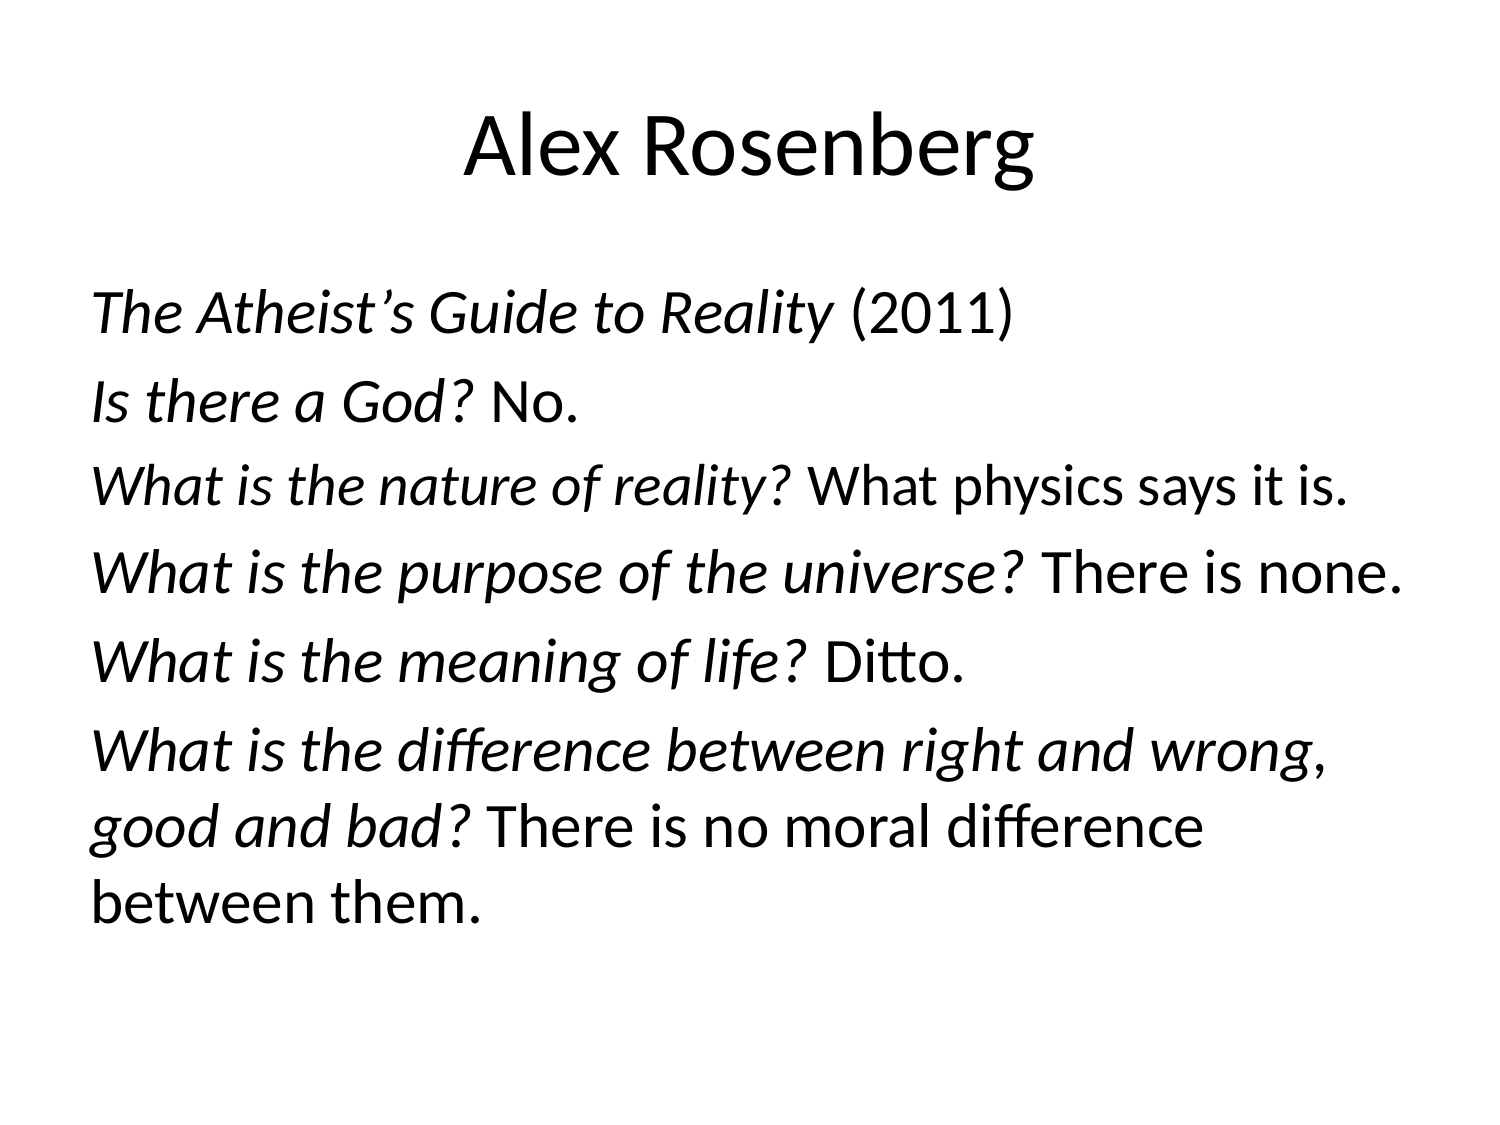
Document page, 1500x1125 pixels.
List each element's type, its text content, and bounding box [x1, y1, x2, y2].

list The Atheist’s Guide to Reality (2011) Is there a God? No. What is the nature of reality? What physics says it is. What is the purpose of the universe? There is none. What is the meaning of life? Ditto. What is the difference between right and wrong, good and bad? There is no moral difference between them. [75, 262, 1425, 1005]
title Alex Rosenberg [75, 45, 1425, 233]
